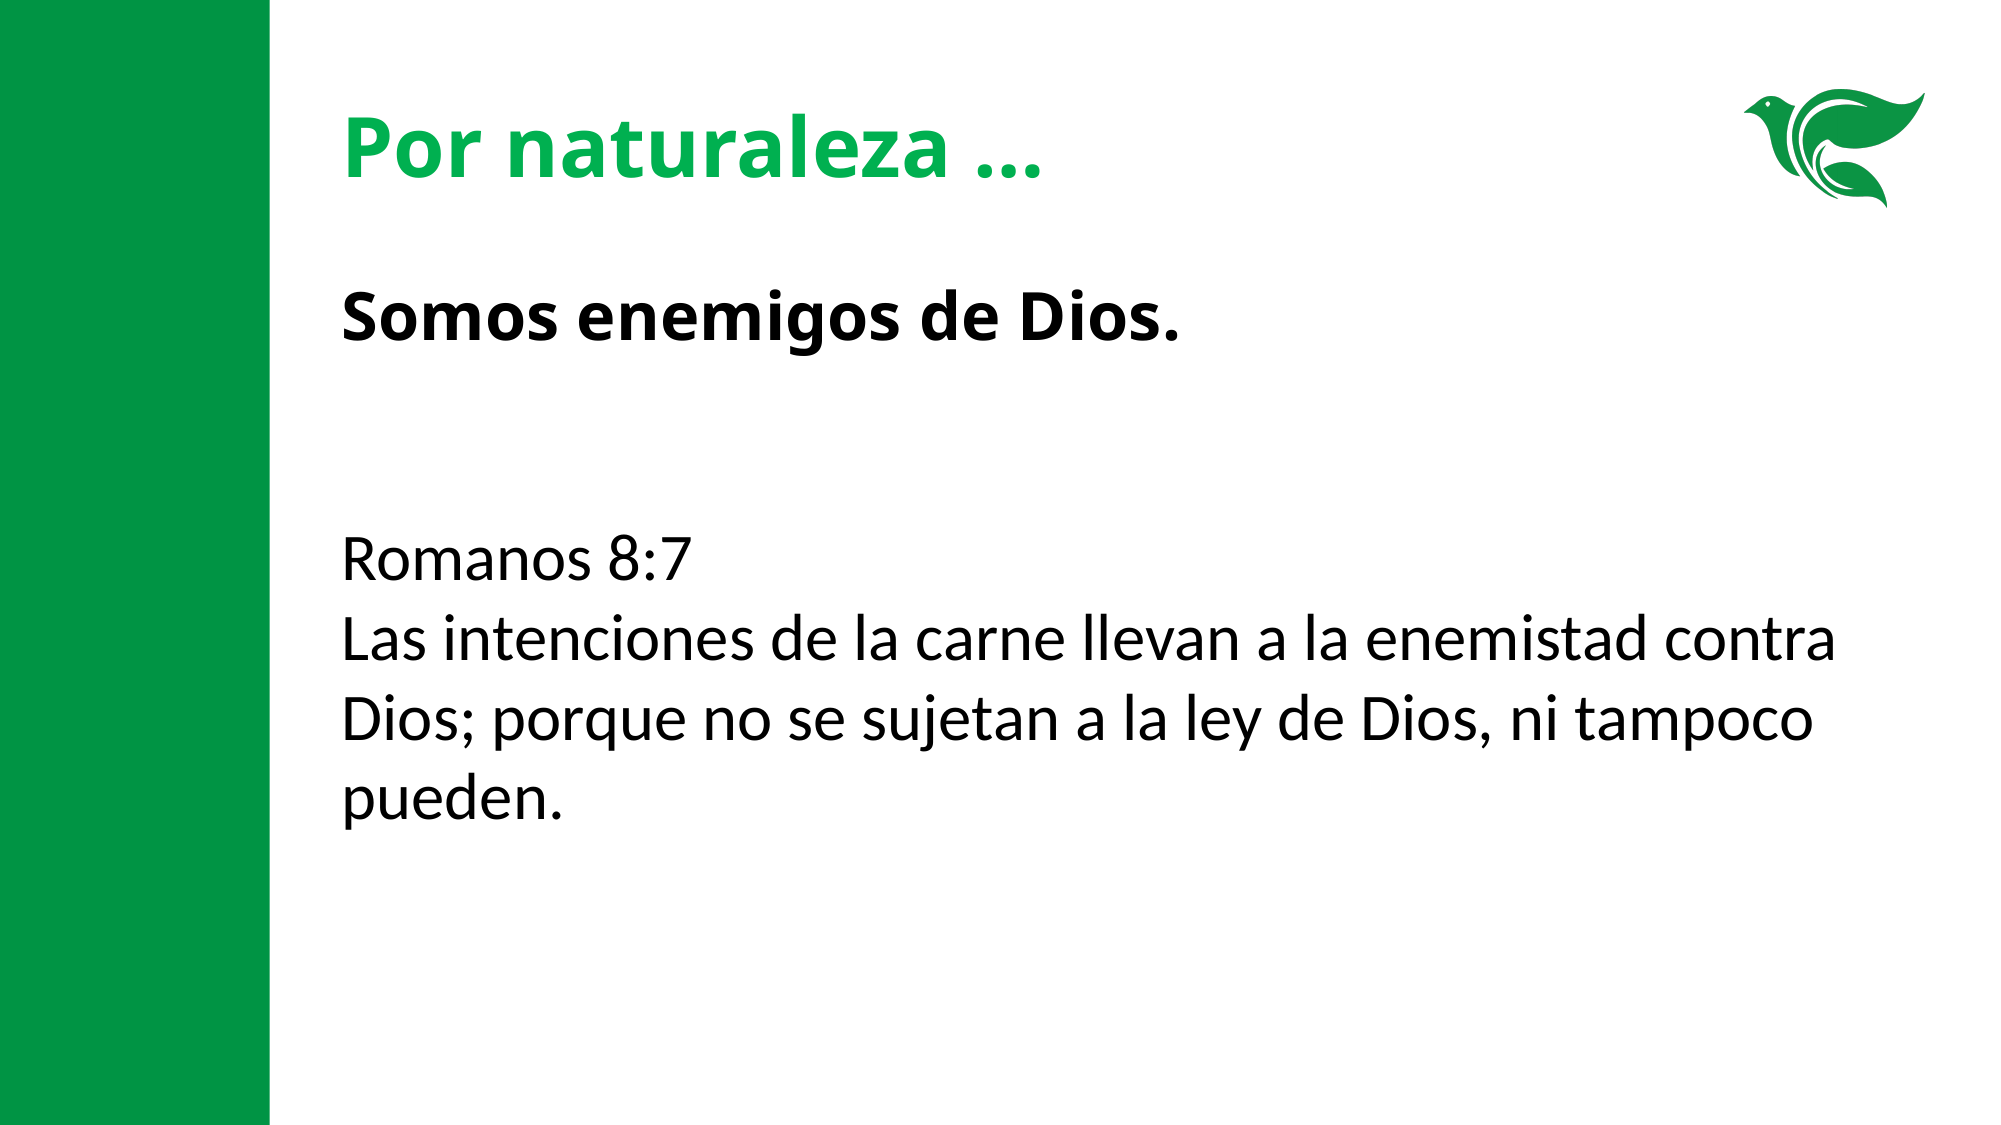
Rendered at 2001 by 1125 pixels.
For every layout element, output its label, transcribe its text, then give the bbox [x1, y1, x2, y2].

text_box Por naturaleza … Somos enemigos de Dios. Romanos 8:7 Las intenciones de la carne llevan a la enemistad contra Dios; porque no se sujetan a la ley de Dios, ni tampoco pueden. [326, 86, 1897, 841]
picture [1722, 47, 1953, 240]
text_box [0, 0, 270, 1125]
